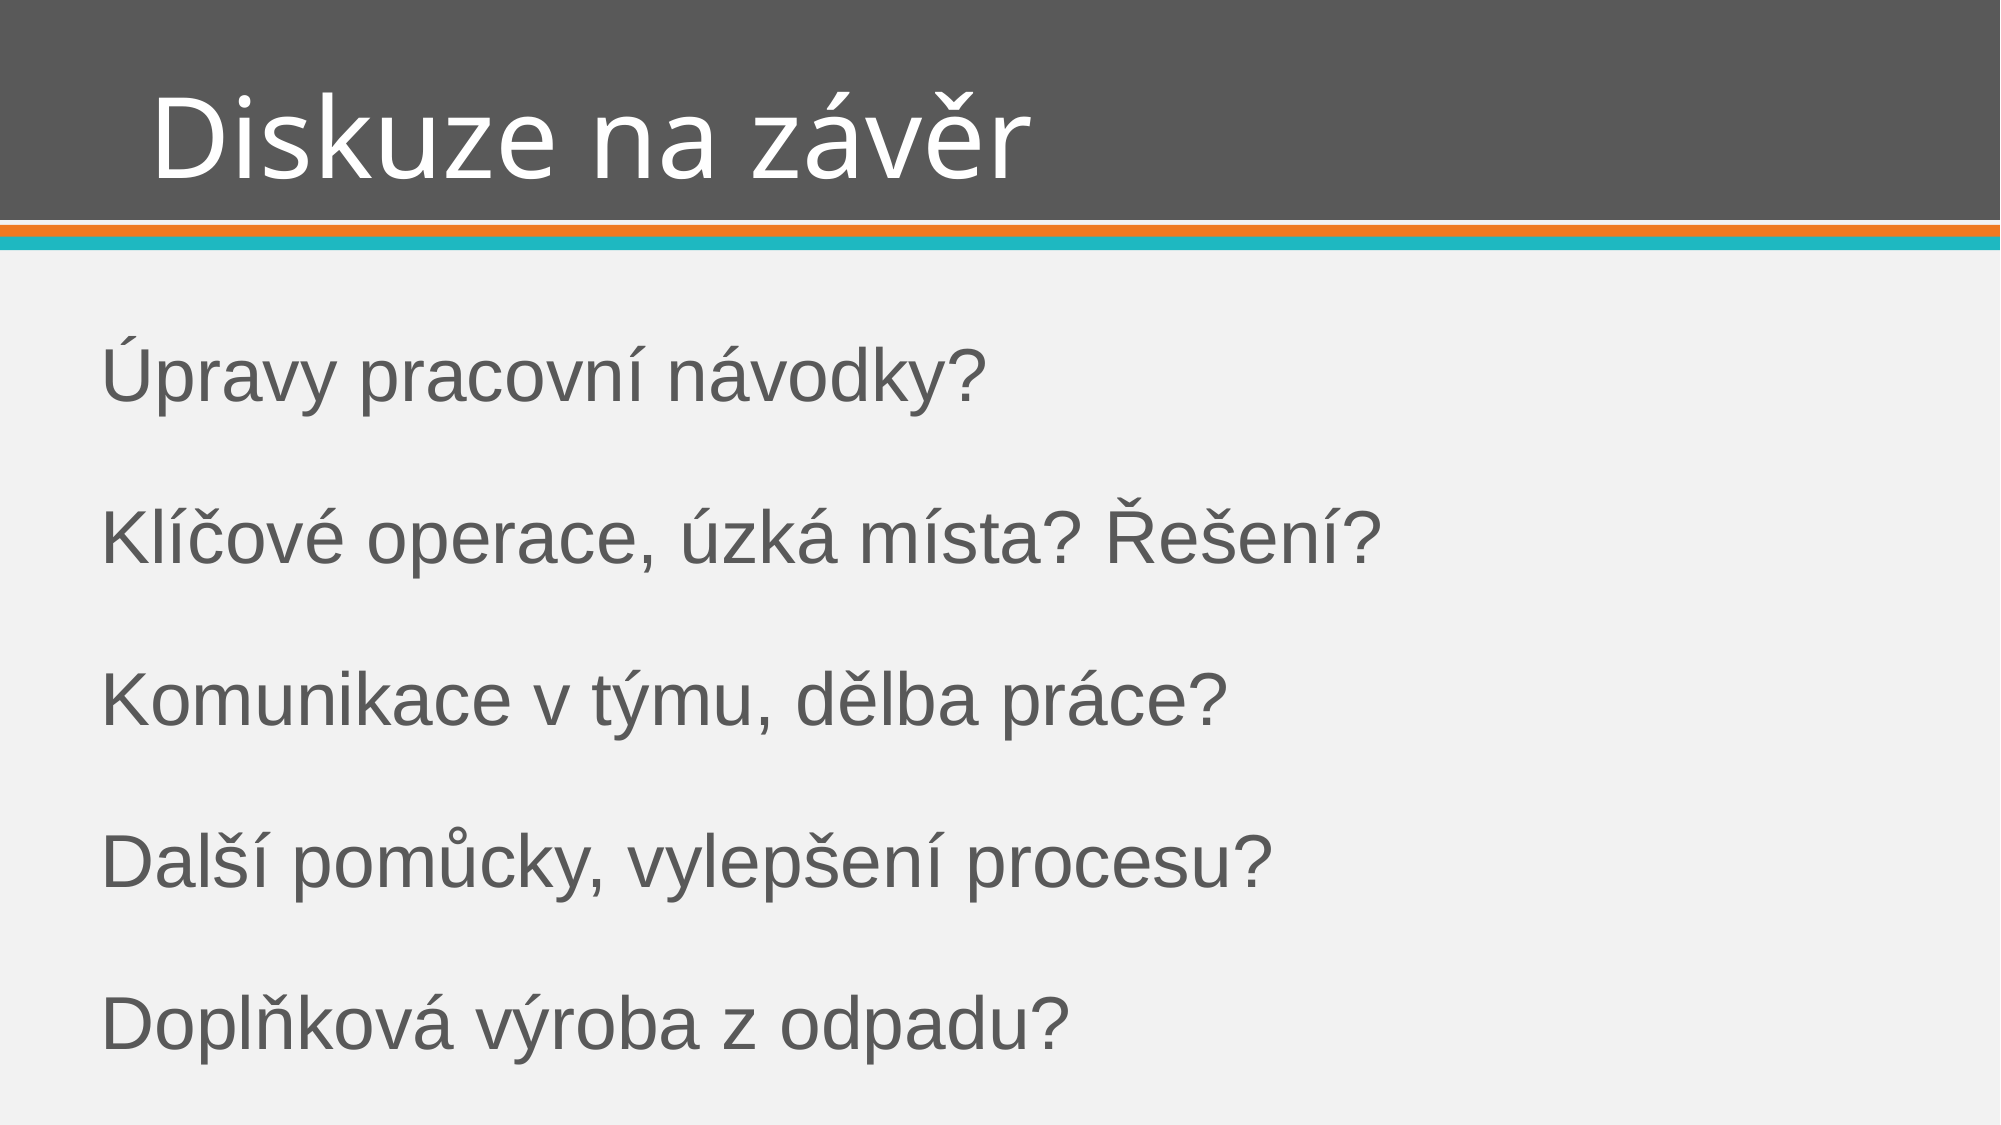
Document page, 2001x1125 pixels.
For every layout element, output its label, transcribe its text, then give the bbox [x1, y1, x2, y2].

list Úpravy pracovní návodky? Klíčové operace, úzká místa? Řešení? Komunikace v týmu, dělba práce? Další pomůcky, vylepšení procesu? Doplňková výroba z odpadu? [58, 329, 1959, 1081]
title Diskuze na závěr [133, 31, 1917, 252]
